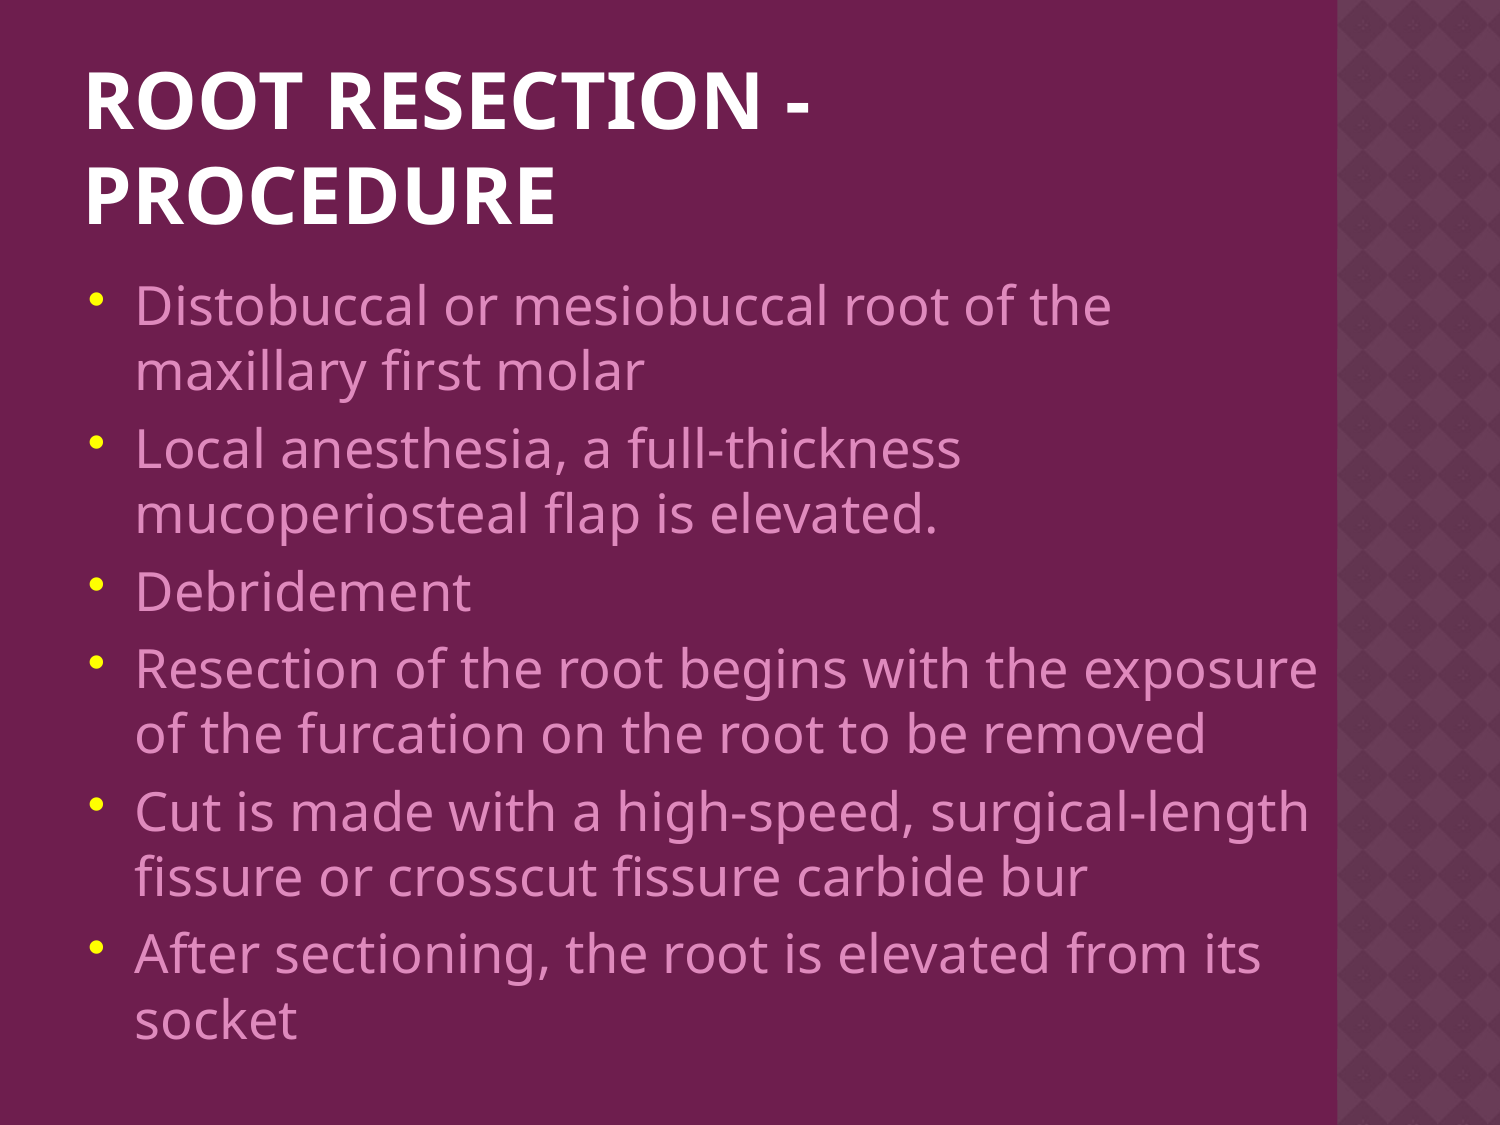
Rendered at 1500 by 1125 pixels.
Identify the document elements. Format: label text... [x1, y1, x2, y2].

list Distobuccal or mesiobuccal root of the maxillary first molar Local anesthesia, a full-thickness mucoperiosteal flap is elevated. Debridement Resection of the root begins with the exposure of the furcation on the root to be removed Cut is made with a high-speed, surgical-length fissure or crosscut fissure carbide bur After sectioning, the root is elevated from its socket [75, 264, 1375, 1059]
title Root resection - procedure [75, 52, 1263, 240]
